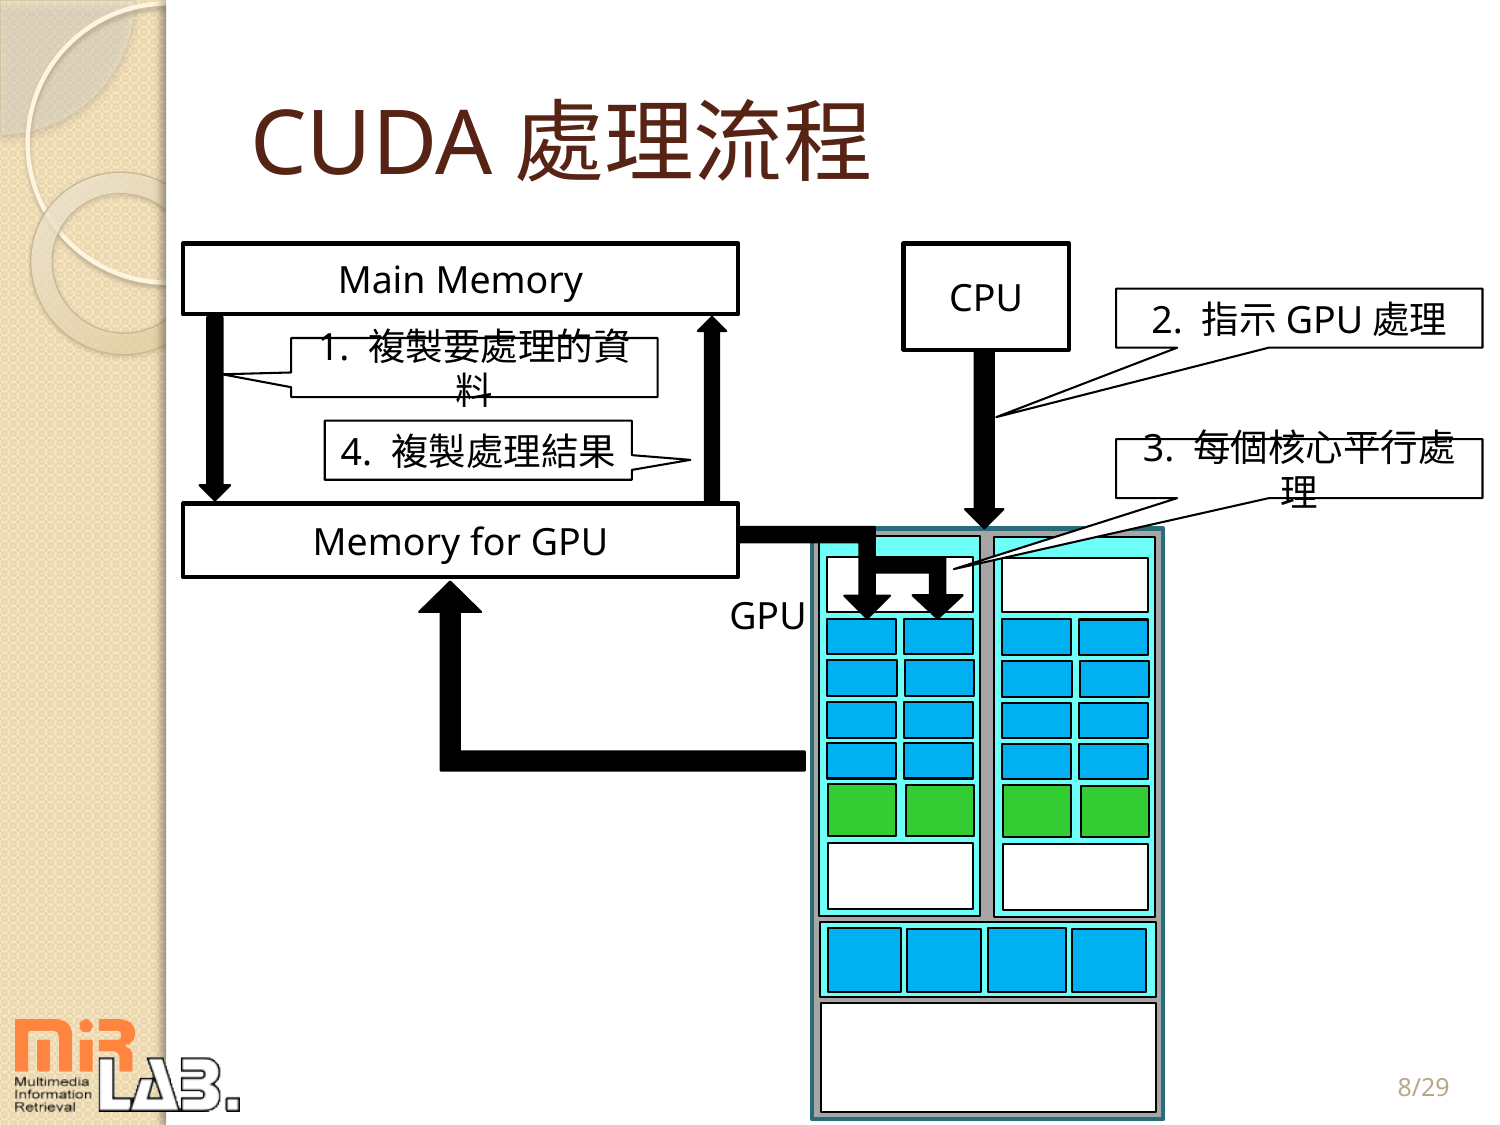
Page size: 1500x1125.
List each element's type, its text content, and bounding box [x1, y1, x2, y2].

title CUDA處理流程 [235, 45, 1466, 233]
text_box CPU [901, 241, 1071, 352]
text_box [811, 528, 1164, 1120]
text_box [417, 579, 804, 773]
picture [15, 1019, 240, 1112]
text_box [963, 347, 1006, 525]
text_box Main Memory [181, 241, 740, 316]
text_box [738, 526, 963, 619]
text_box GPU [714, 584, 804, 645]
text_box Memory for GPU [181, 501, 740, 579]
text_box [197, 314, 233, 503]
text_box 4. 複製處理結果 [322, 418, 693, 482]
text_box 2. 指示GPU處理 [994, 286, 1485, 420]
text_box [695, 314, 729, 503]
text_box 1. 複製要處理的資料 [220, 335, 660, 400]
text_box 3. 每個核心平行處理 [1085, 436, 1485, 525]
